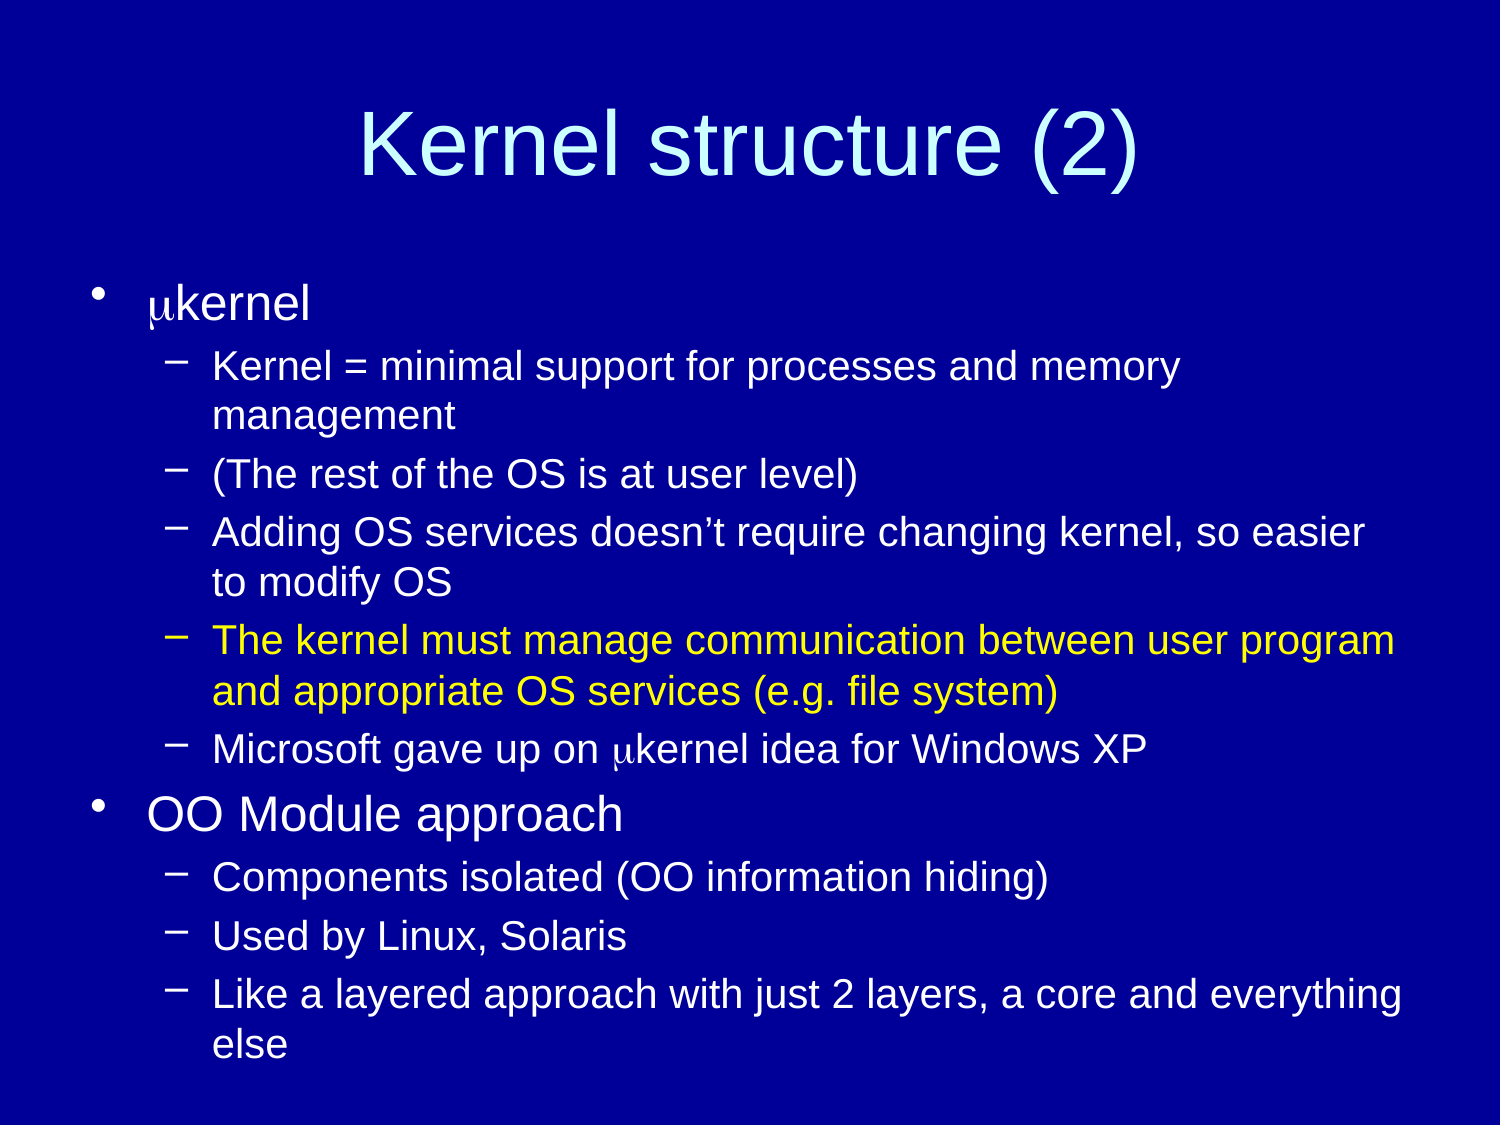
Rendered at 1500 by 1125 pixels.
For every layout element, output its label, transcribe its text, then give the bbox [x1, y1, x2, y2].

list kernel Kernel = minimal support for processes and memory management (The rest of the OS is at user level) Adding OS services doesn’t require changing kernel, so easier to modify OS The kernel must manage communication between user program and appropriate OS services (e.g. file system) Microsoft gave up on kernel idea for Windows XP OO Module approach Components isolated (OO information hiding) Used by Linux, Solaris Like a layered approach with just 2 layers, a core and everything else [75, 262, 1425, 1005]
title Kernel structure (2) [75, 45, 1425, 233]
